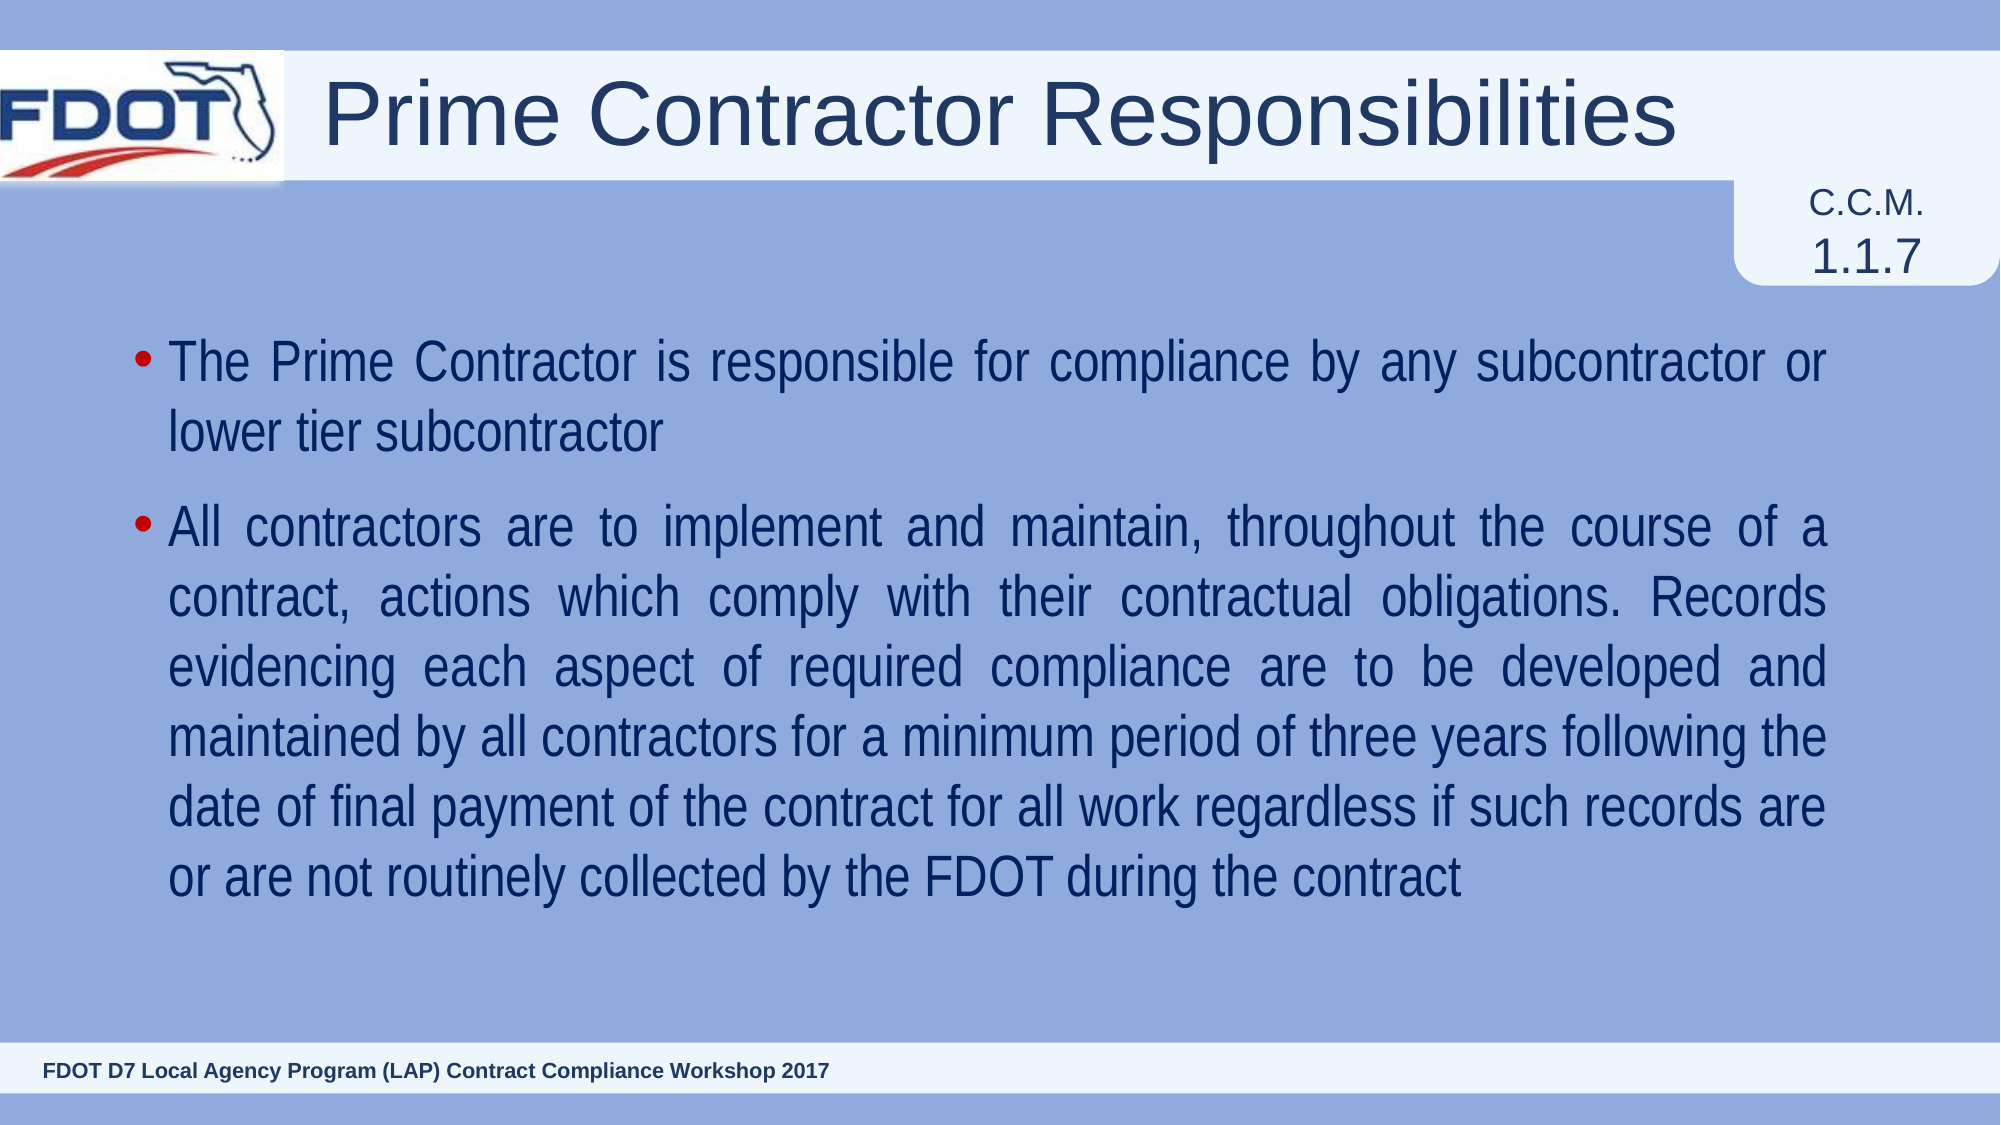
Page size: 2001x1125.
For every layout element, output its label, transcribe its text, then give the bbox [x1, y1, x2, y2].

list The Prime Contractor is responsible for compliance by any subcontractor or lower tier subcontractor All contractors are to implement and maintain, throughout the course of a contract, actions which comply with their contractual obligations. Records evidencing each aspect of required compliance are to be developed and maintained by all contractors for a minimum period of three years following the date of final payment of the contract for all work regardless if such records are or are not routinely collected by the FDOT during the contract [118, 315, 1844, 1030]
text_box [1733, 101, 2000, 292]
slide_number 11 [1412, 1042, 1863, 1103]
picture [0, 50, 284, 181]
title Prime Contractor Responsibilities [307, 50, 2000, 181]
